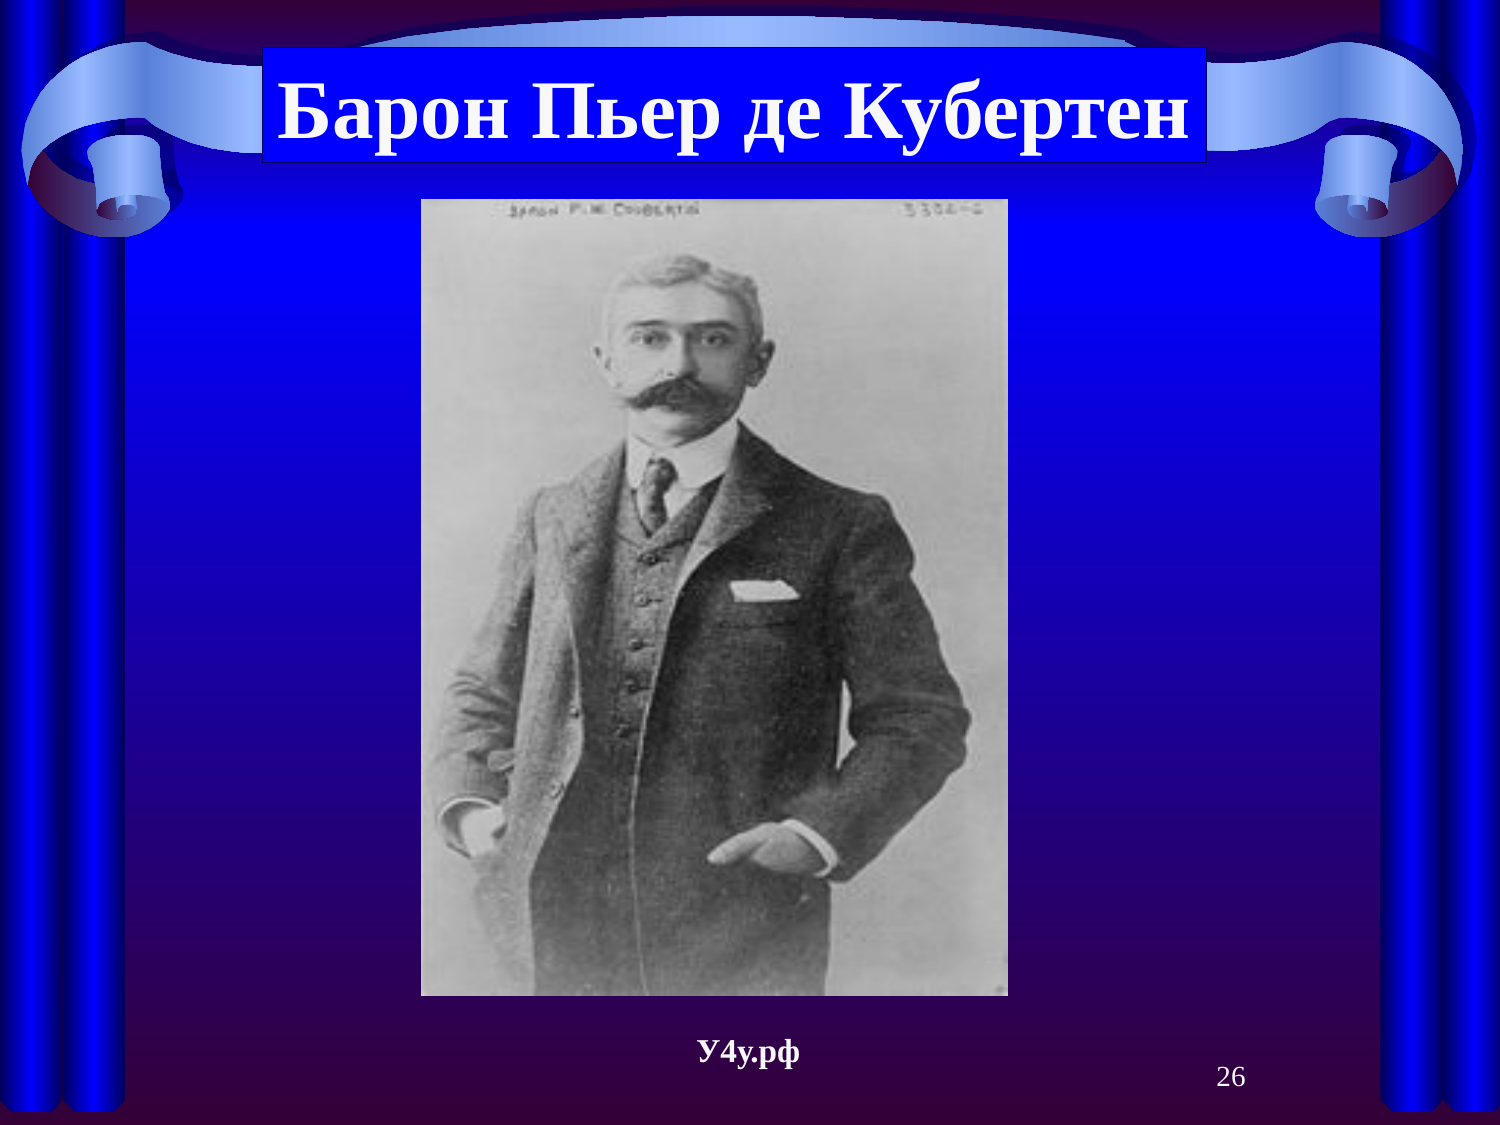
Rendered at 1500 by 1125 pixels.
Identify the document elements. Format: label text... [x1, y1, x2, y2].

picture [421, 198, 1008, 997]
text_box Барон Пьер де Кубертен [262, 47, 1207, 163]
slide_number 26 [1074, 1037, 1388, 1113]
text_box У4у.рф [680, 1021, 815, 1077]
